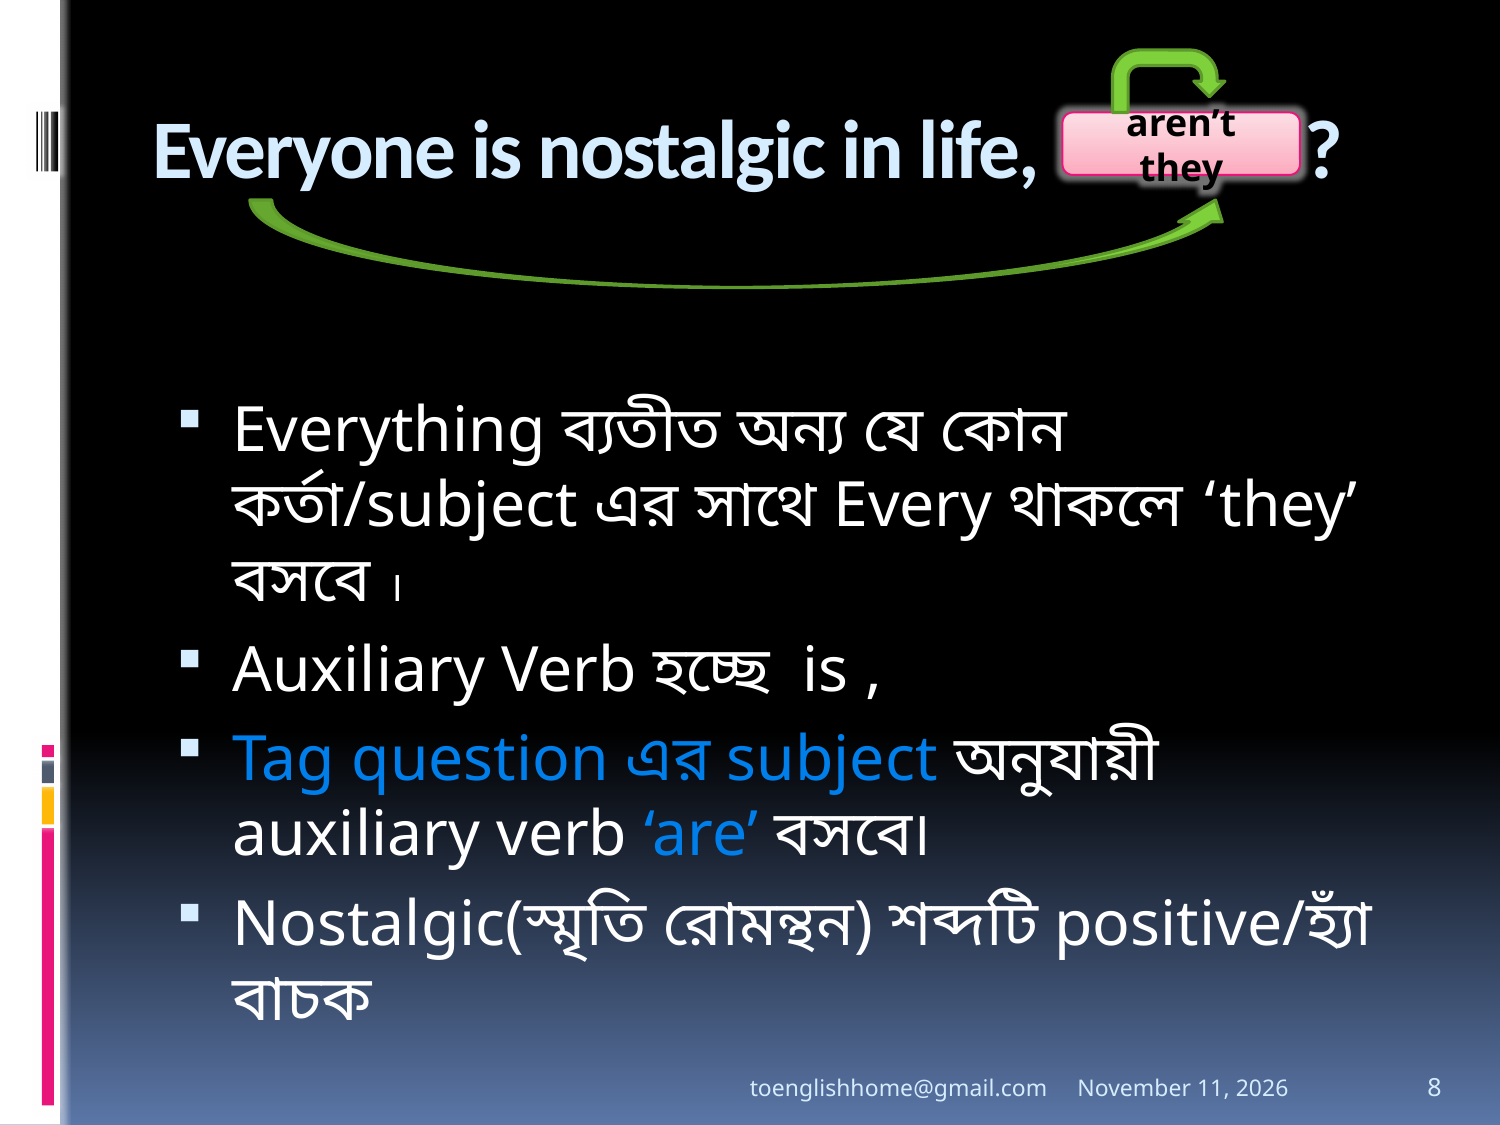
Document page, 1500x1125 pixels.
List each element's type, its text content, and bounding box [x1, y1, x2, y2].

text_box [1110, 48, 1227, 115]
text_box aren’t they [1061, 111, 1301, 176]
list Everything ব্যতীত অন্য যে কোন কর্তা/subject এর সাথে Every থাকলে ‘they’ বসবে । Auxiliary Verb হচ্ছে is , Tag question এর subject অনুযায়ী auxiliary verb ‘are’ বসবে৷ Nostalgic(স্মৃতি রোমন্থন) শব্দটি positive/হ্যাঁ বাচক [150, 292, 1425, 1043]
footer toenglishhome@gmail.com [150, 1052, 1063, 1113]
slide_number 8 [1412, 1052, 1488, 1113]
title Everyone is nostalgic in life, ? [137, 87, 1413, 238]
text_box [248, 198, 1224, 290]
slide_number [1063, 1052, 1412, 1113]
